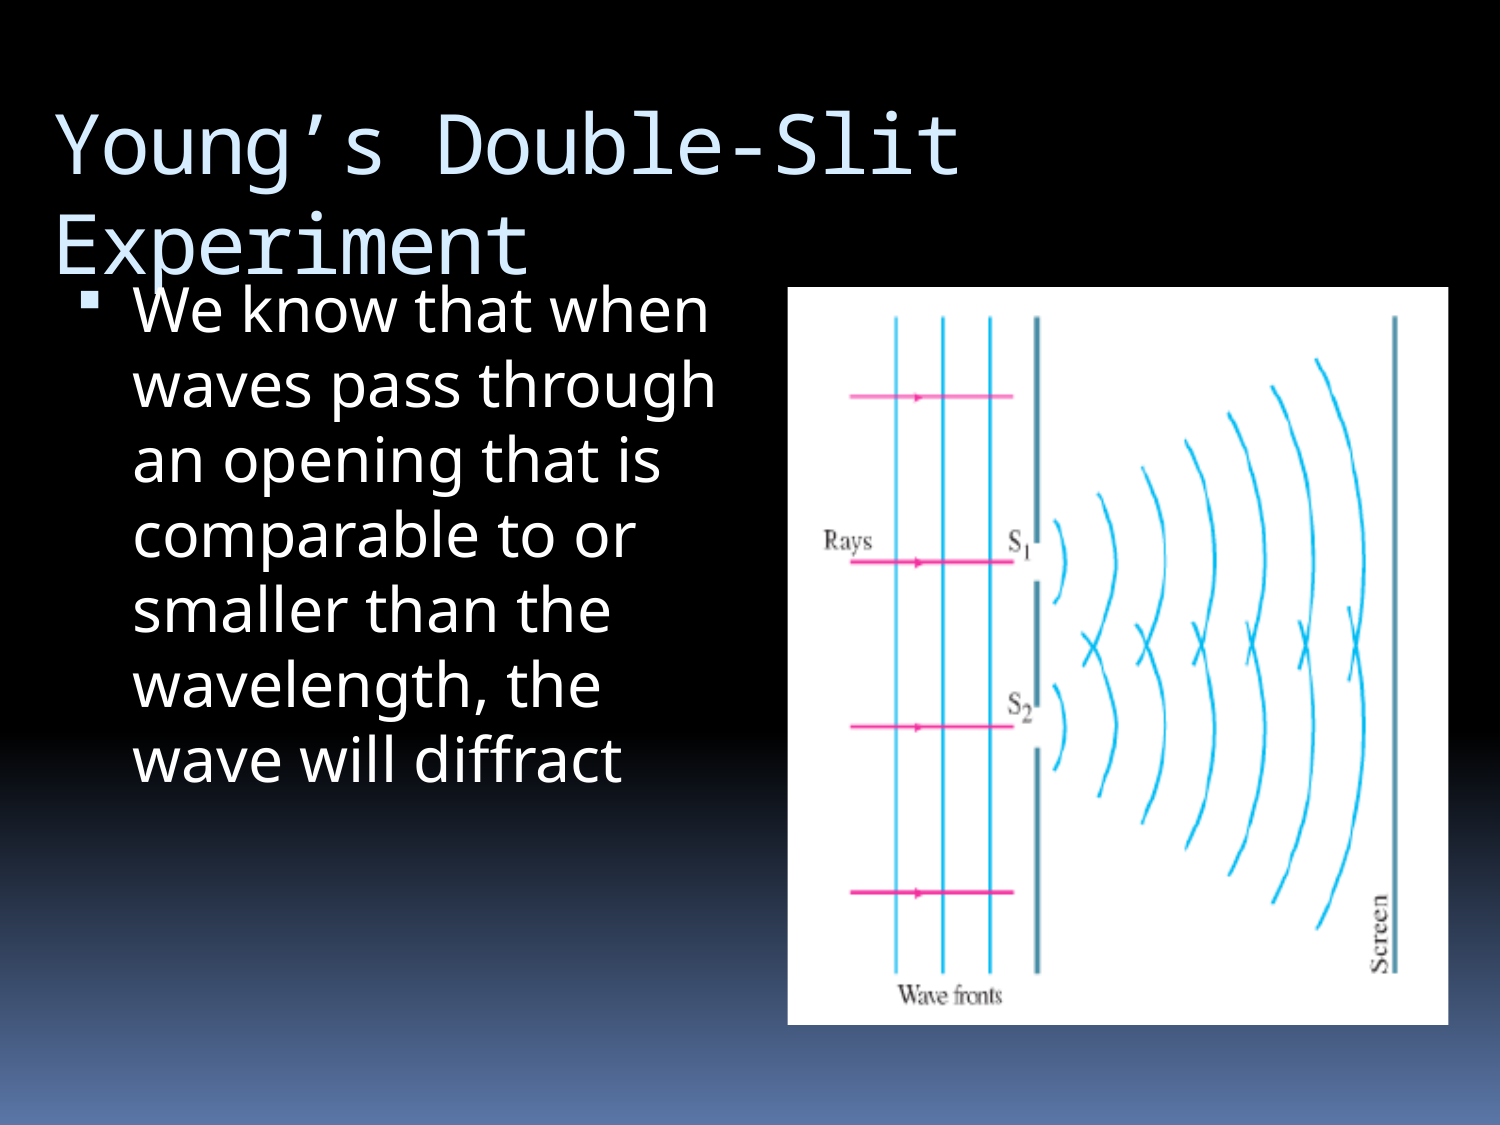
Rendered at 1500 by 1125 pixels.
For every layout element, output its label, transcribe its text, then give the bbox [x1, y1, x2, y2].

title Young’s Double-Slit Experiment [37, 83, 1425, 234]
picture [786, 286, 1449, 1026]
list We know that when waves pass through an opening that is comparable to or smaller than the wavelength, the wave will diffract [50, 262, 775, 1043]
